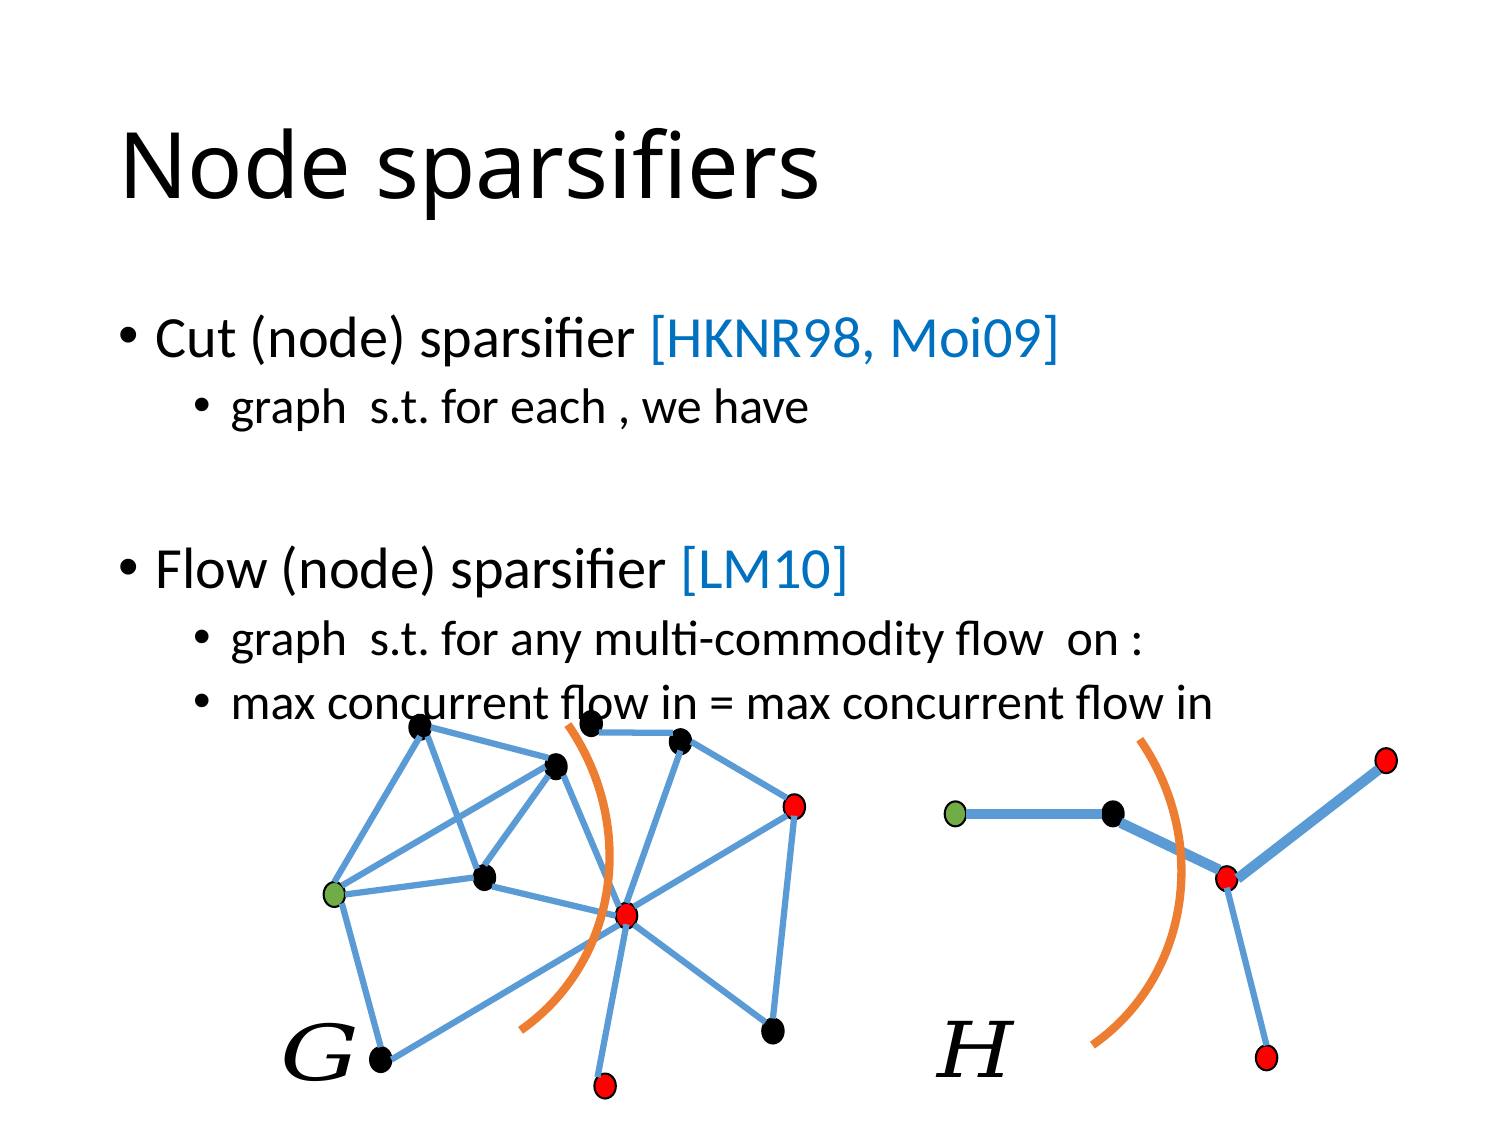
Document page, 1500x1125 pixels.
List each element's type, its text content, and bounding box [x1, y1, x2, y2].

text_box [323, 711, 806, 1099]
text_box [944, 748, 1397, 1071]
title Node sparsifiers [103, 59, 1397, 278]
text_box [1127, 739, 1147, 748]
